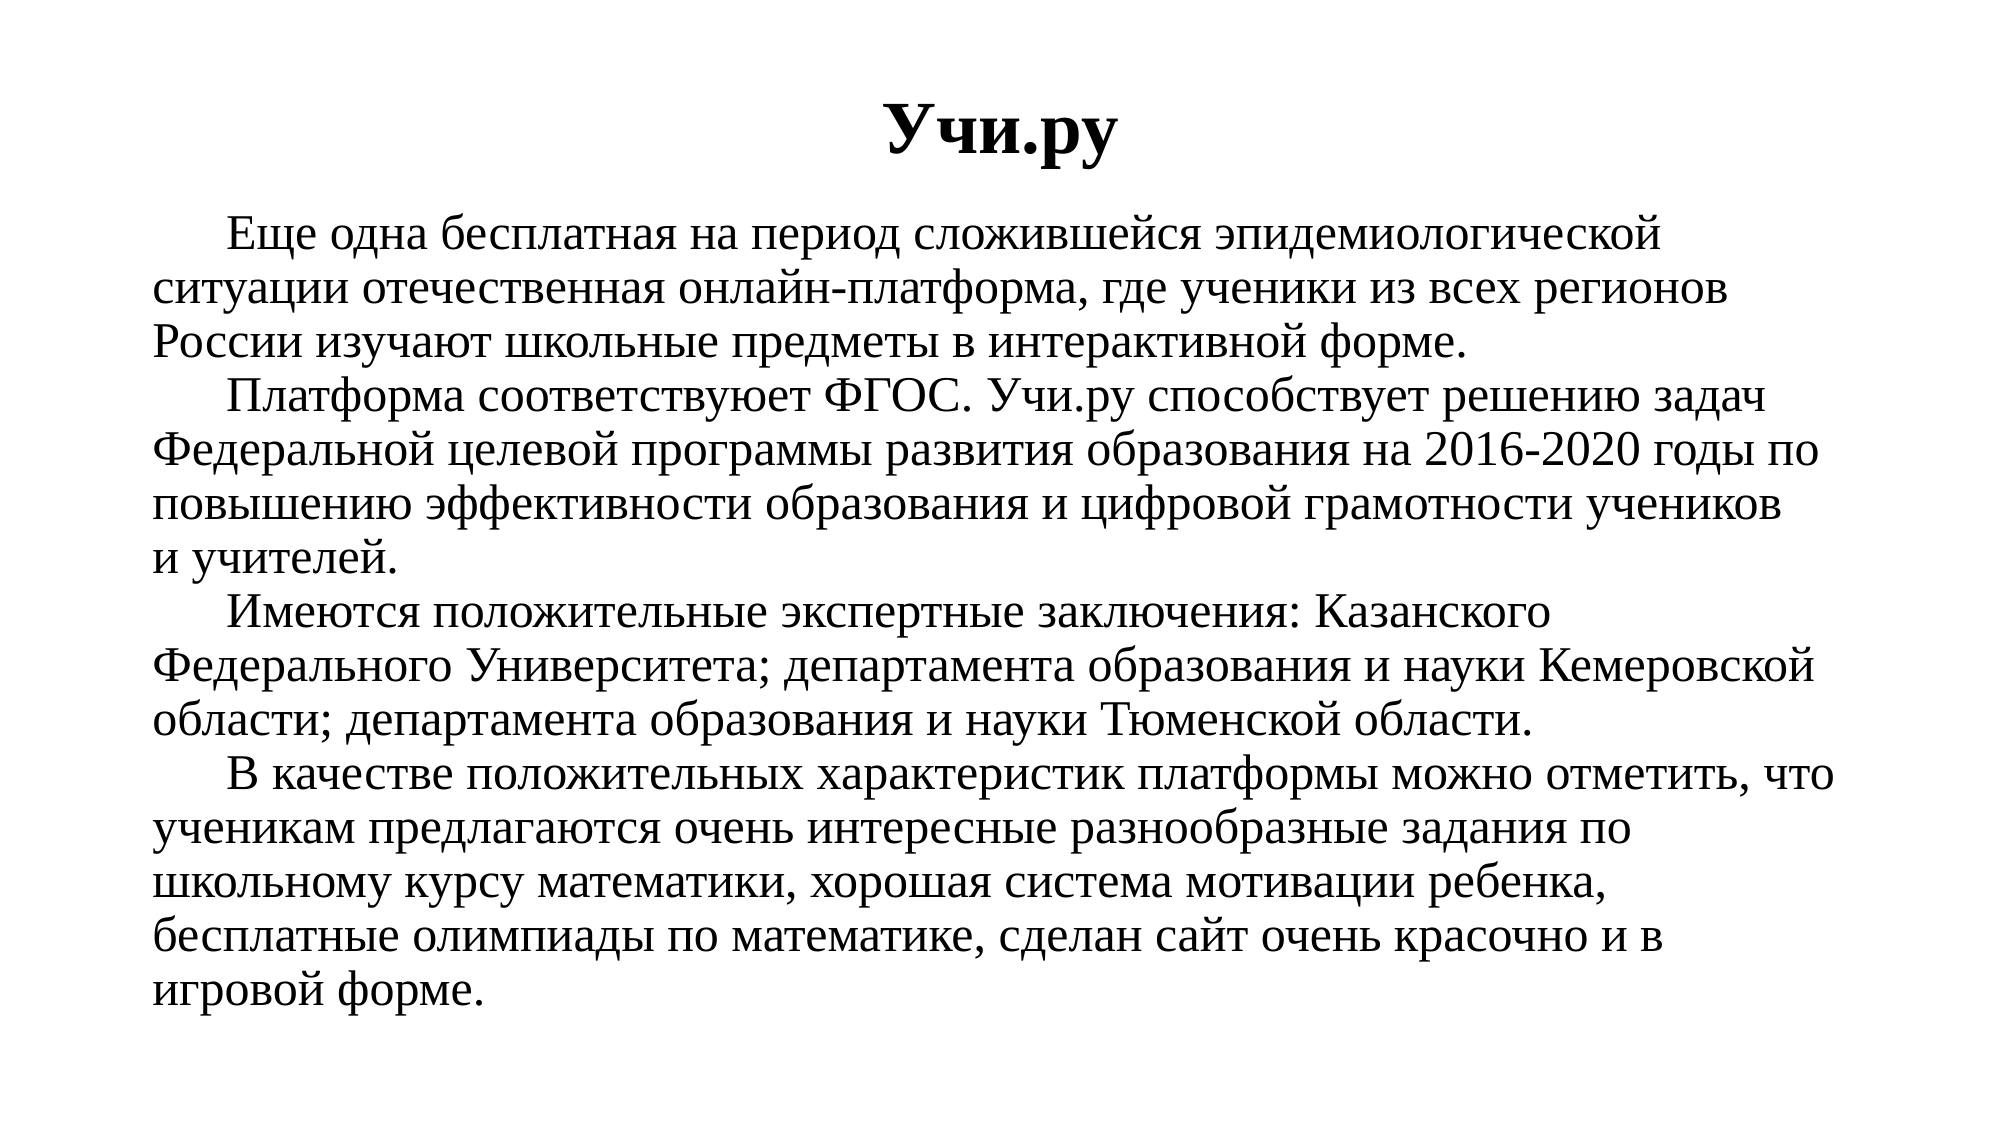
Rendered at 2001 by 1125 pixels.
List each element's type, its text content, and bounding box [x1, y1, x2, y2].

title Учи.ру [137, 59, 1863, 199]
list Еще одна бесплатная на период сложившейся эпидемиологической ситуации отечественная онлайн-платформа, где ученики из всех регионов России изучают школьные предметы в интерактивной форме. Платформа соответствуюет ФГОС. Учи.ру способствует решению задач Федеральной целевой программы развития образования на 2016-2020 годы по повышению эффективности образования и цифровой грамотности учеников и учителей. Имеются положительные экспертные заключения: Казанского Федерального Университета; департамента образования и науки Кемеровской области; департамента образования и науки Тюменской области. В качестве положительных характеристик платформы можно отметить, что ученикам предлагаются очень интересные разнообразные задания по школьному курсу математики, хорошая система мотивации ребенка, бесплатные олимпиады по математике, сделан сайт очень красочно и в игровой форме. [137, 199, 1863, 1084]
